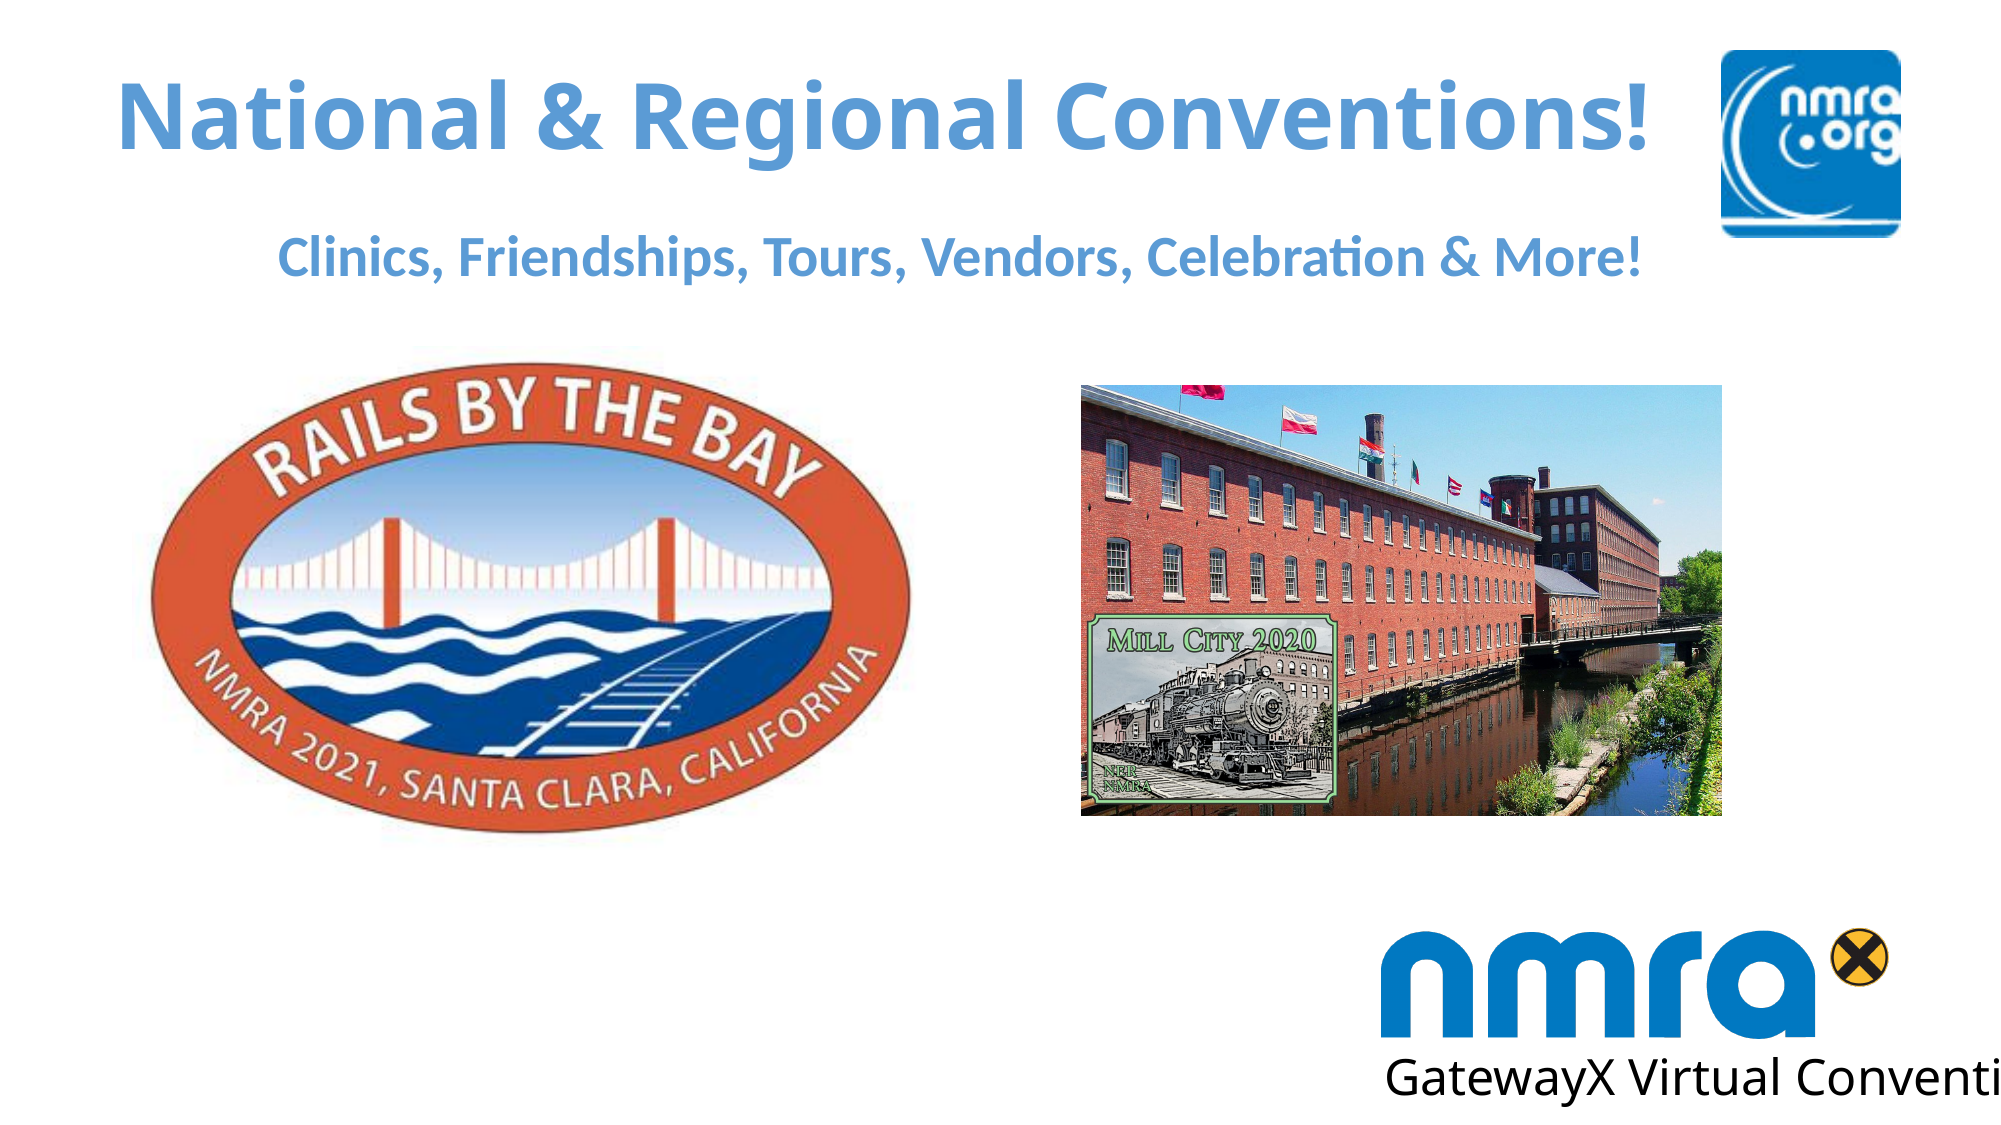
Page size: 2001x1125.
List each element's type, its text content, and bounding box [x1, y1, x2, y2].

title National & Regional Conventions! [99, 10, 1825, 229]
text_box Clinics, Friendships, Tours, Vendors, Celebration & More! [263, 211, 1660, 296]
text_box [1369, 915, 2000, 1115]
picture [1721, 50, 1901, 239]
picture [132, 346, 930, 896]
picture [1081, 385, 1722, 816]
